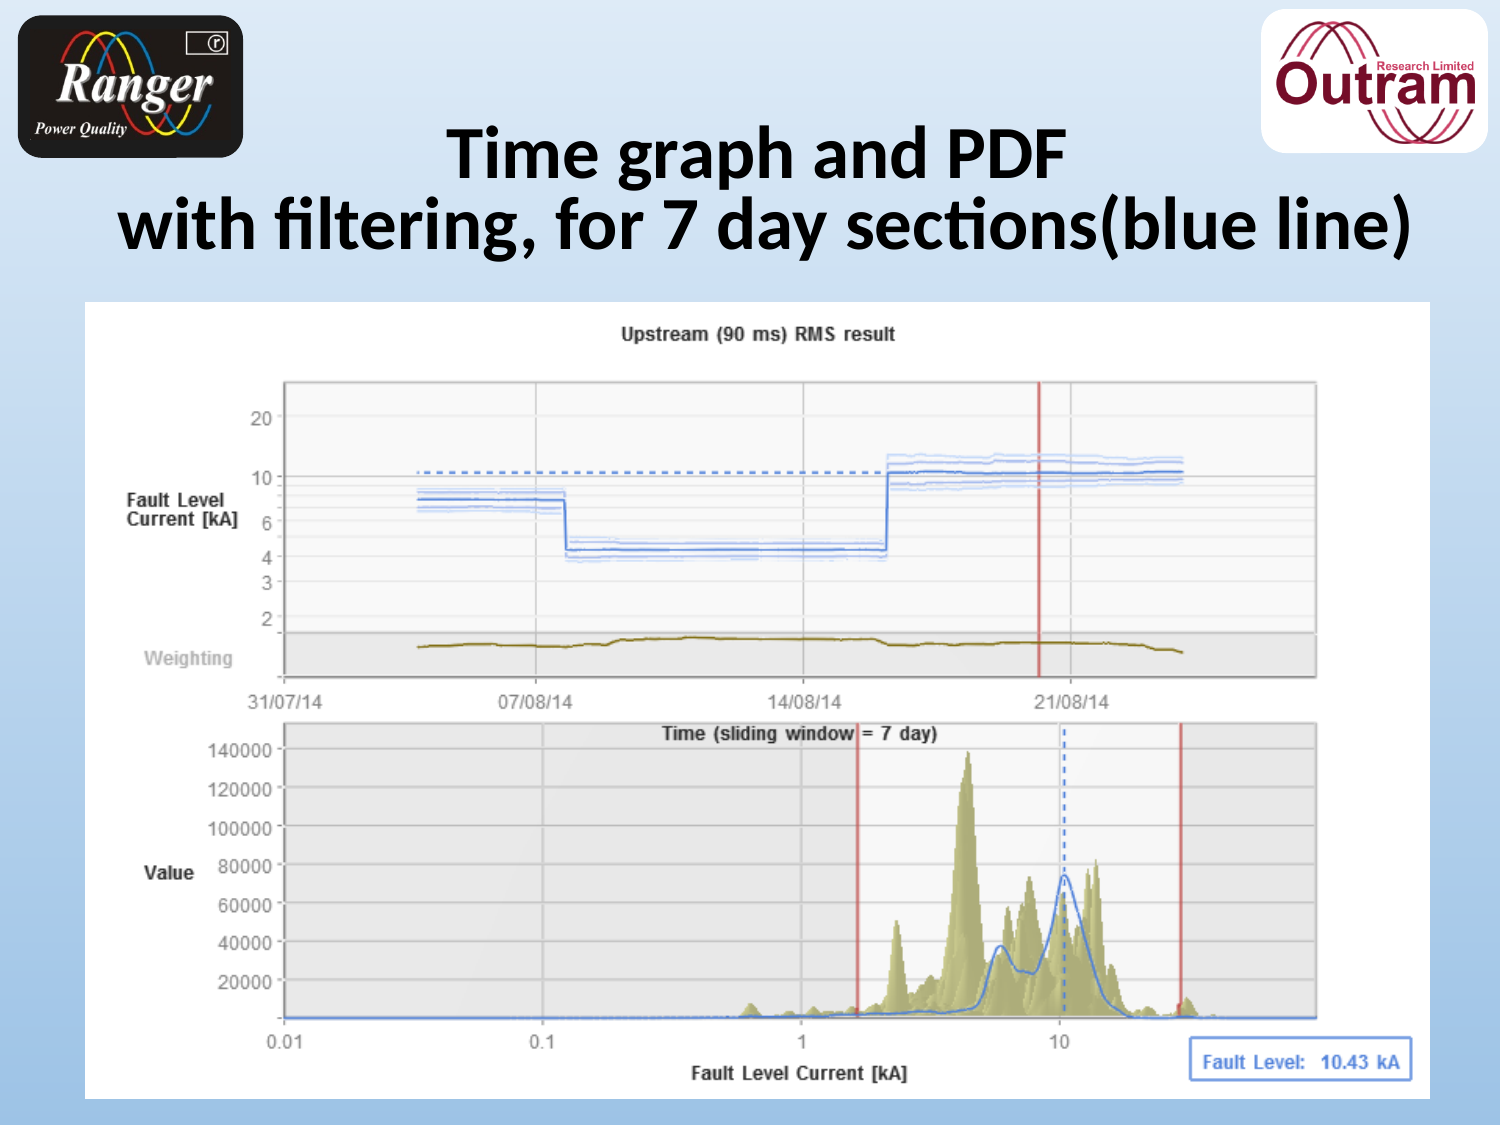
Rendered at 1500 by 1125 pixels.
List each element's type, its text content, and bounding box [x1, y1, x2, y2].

picture [1276, 21, 1475, 118]
title Time graph and PDF with filtering, for 7 day sections(blue line) [0, 118, 1500, 272]
picture [85, 302, 1430, 1099]
picture [30, 29, 231, 118]
